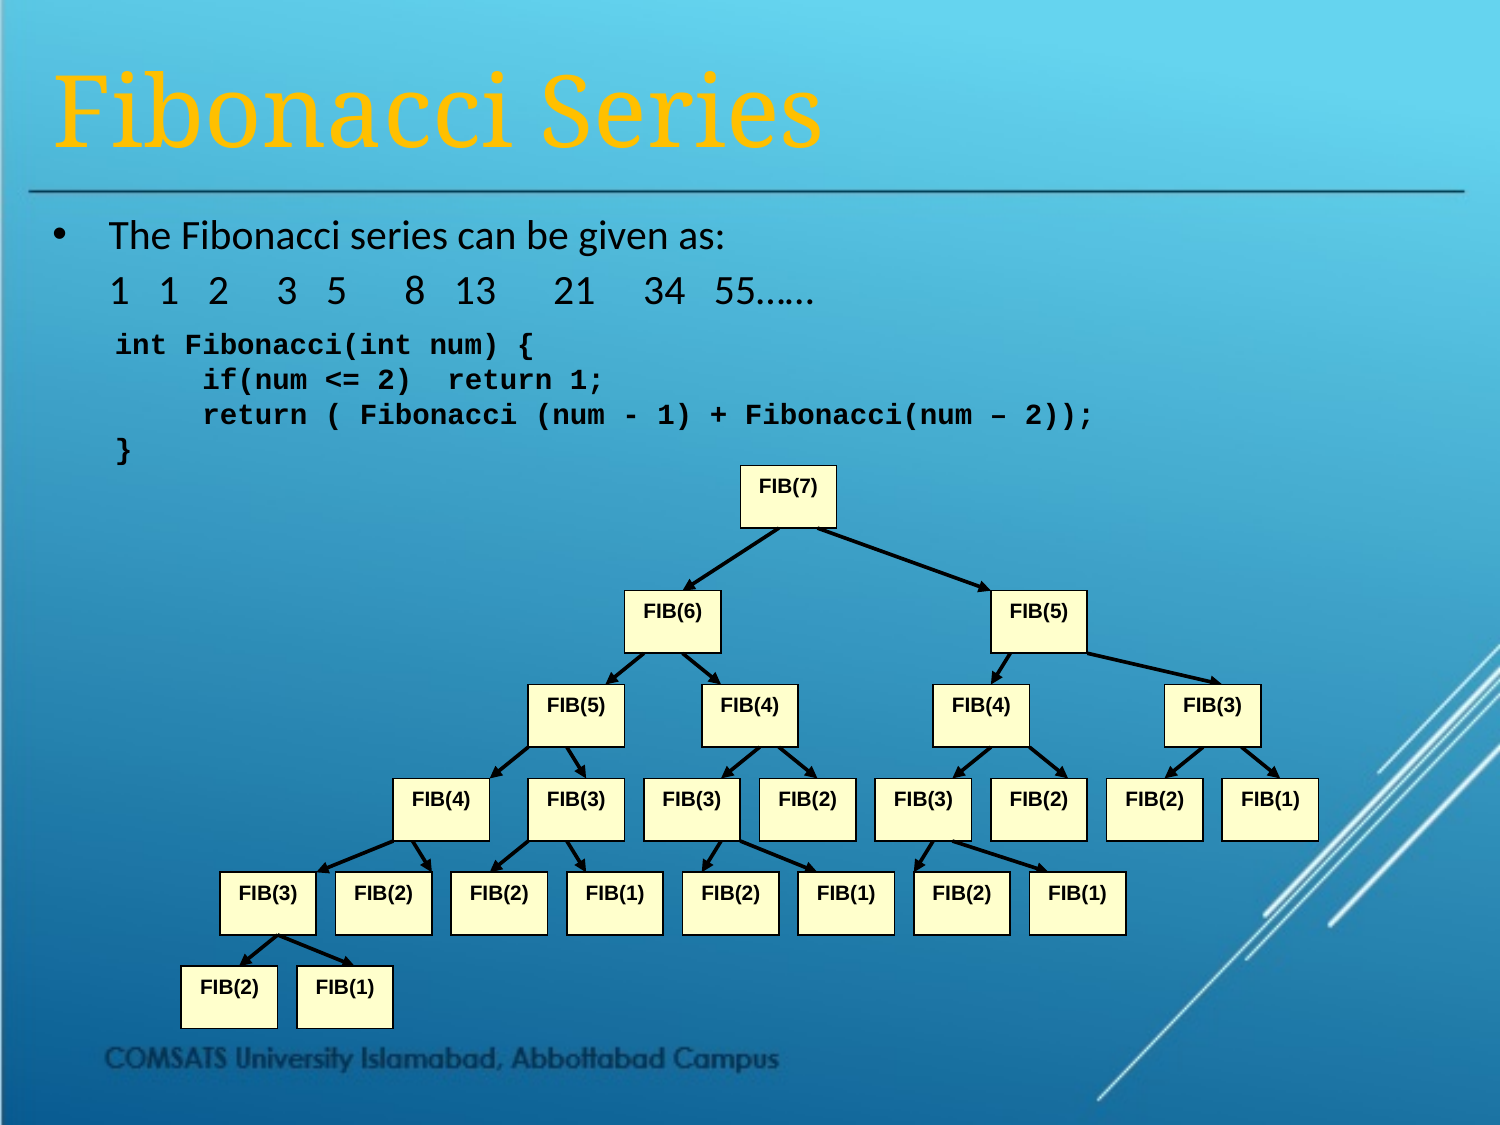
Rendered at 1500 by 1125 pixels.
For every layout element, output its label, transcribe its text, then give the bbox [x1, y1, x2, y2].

text_box Fibonacci Series [35, 38, 1500, 177]
text_box int Fibonacci(int num) { if(num <= 2) return 1; return ( Fibonacci (num - 1) + Fibonacci(num – 2)); } [99, 318, 1400, 473]
text_box The Fibonacci series can be given as: 1 1 2 3 5 8 13 21 34 55…… [37, 206, 1488, 600]
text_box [180, 465, 1319, 1029]
picture [0, 0, 1500, 1125]
